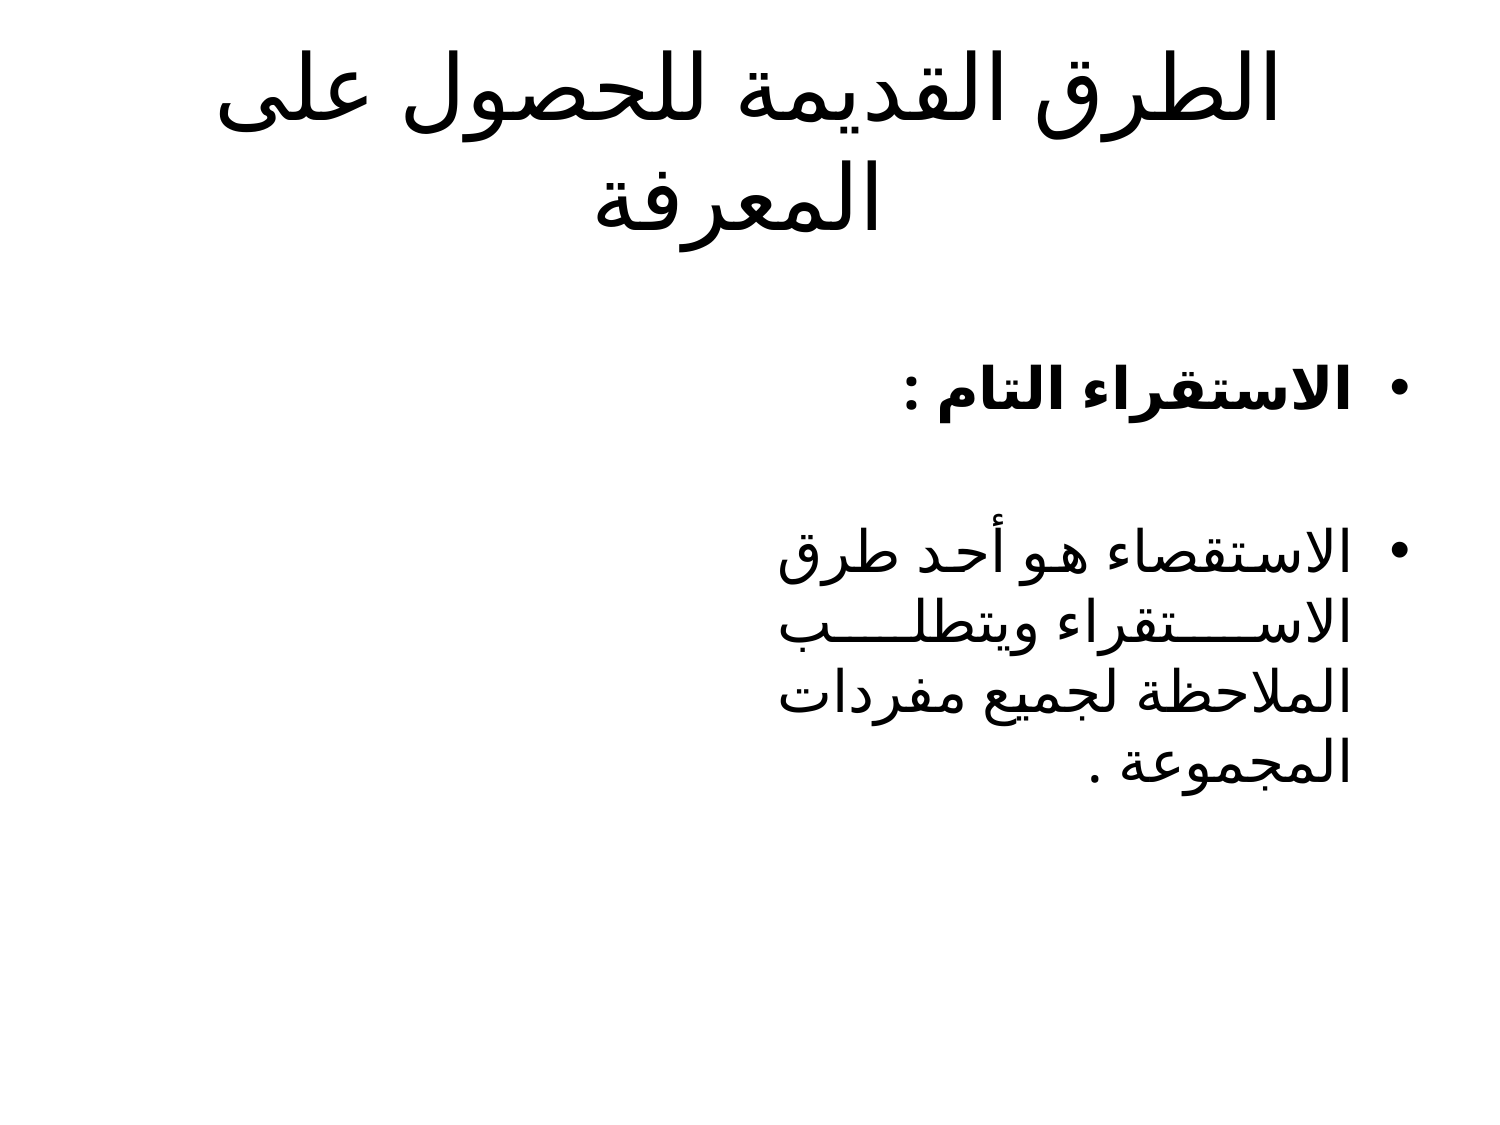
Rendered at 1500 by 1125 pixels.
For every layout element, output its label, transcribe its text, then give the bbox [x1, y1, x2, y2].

list الاستقراء التام : الاستقصاء هو أحد طرق الاستقراء ويتطلب الملاحظة لجميع مفردات المجموعة . [762, 262, 1425, 1005]
title الطرق القديمة للحصول على المعرفة [75, 45, 1425, 233]
